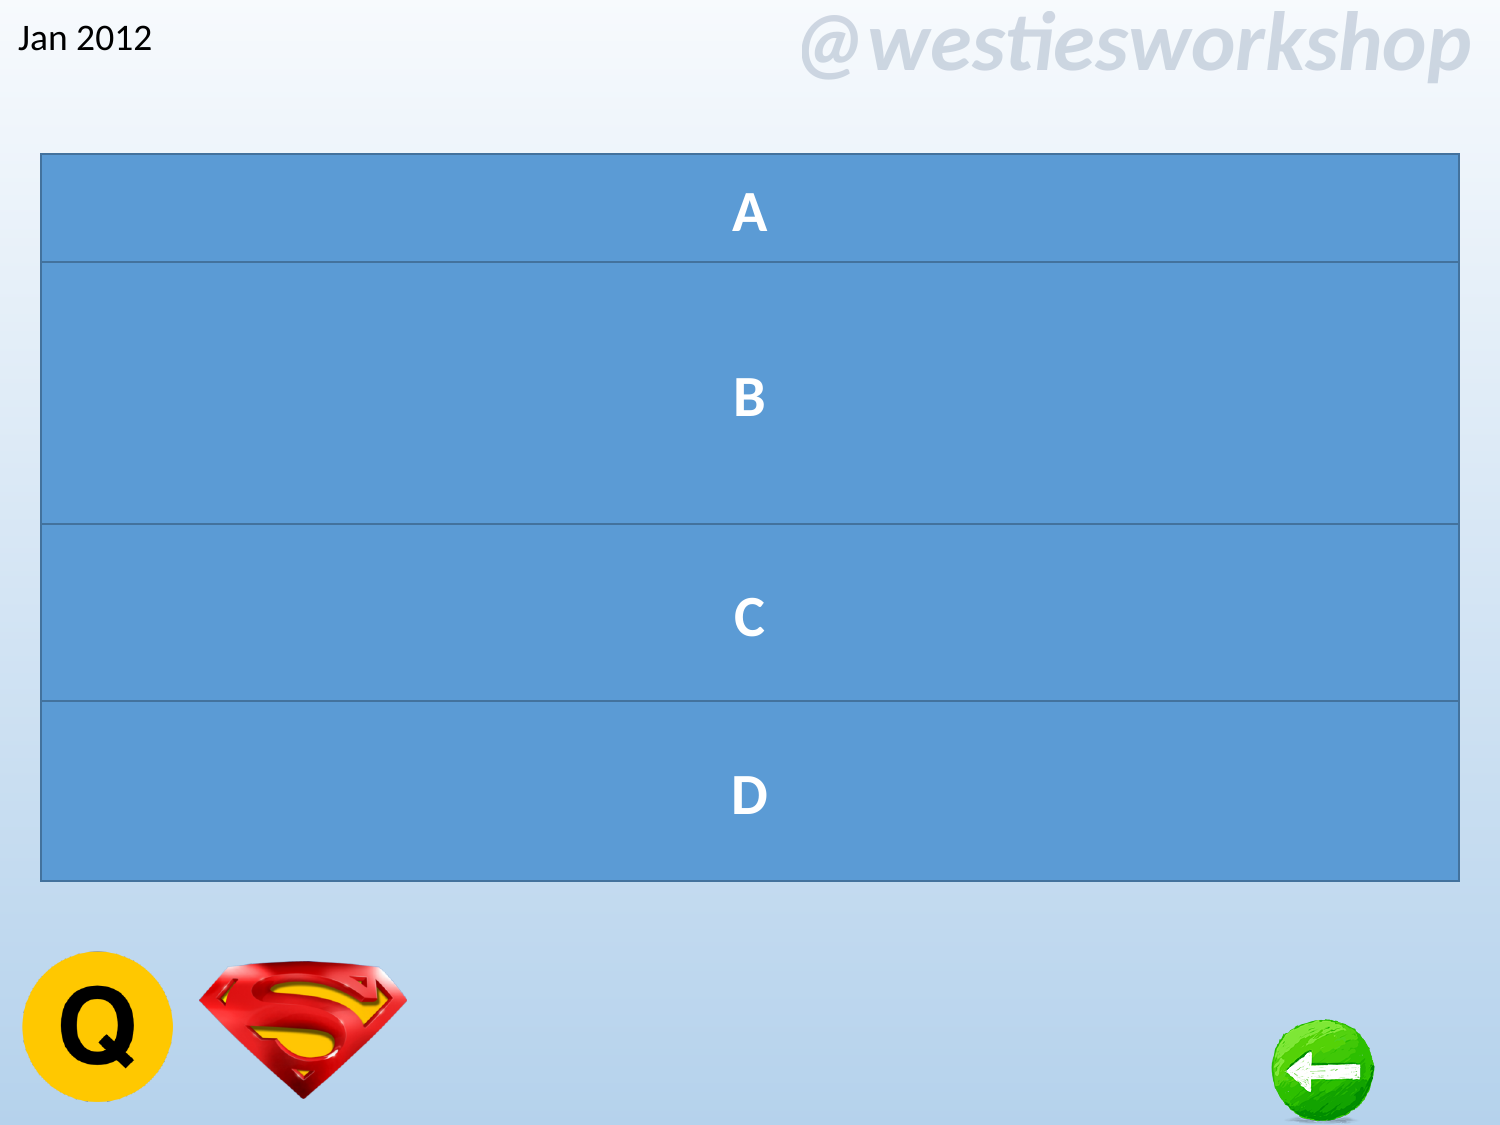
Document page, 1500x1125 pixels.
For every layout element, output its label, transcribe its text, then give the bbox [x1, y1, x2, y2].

picture [1269, 1019, 1376, 1125]
picture [0, 928, 197, 1125]
picture [199, 961, 407, 1099]
text_box D [40, 700, 1460, 882]
picture [41, 157, 1459, 878]
text_box Jan 2012 [3, 5, 168, 66]
text_box A [40, 153, 1460, 261]
